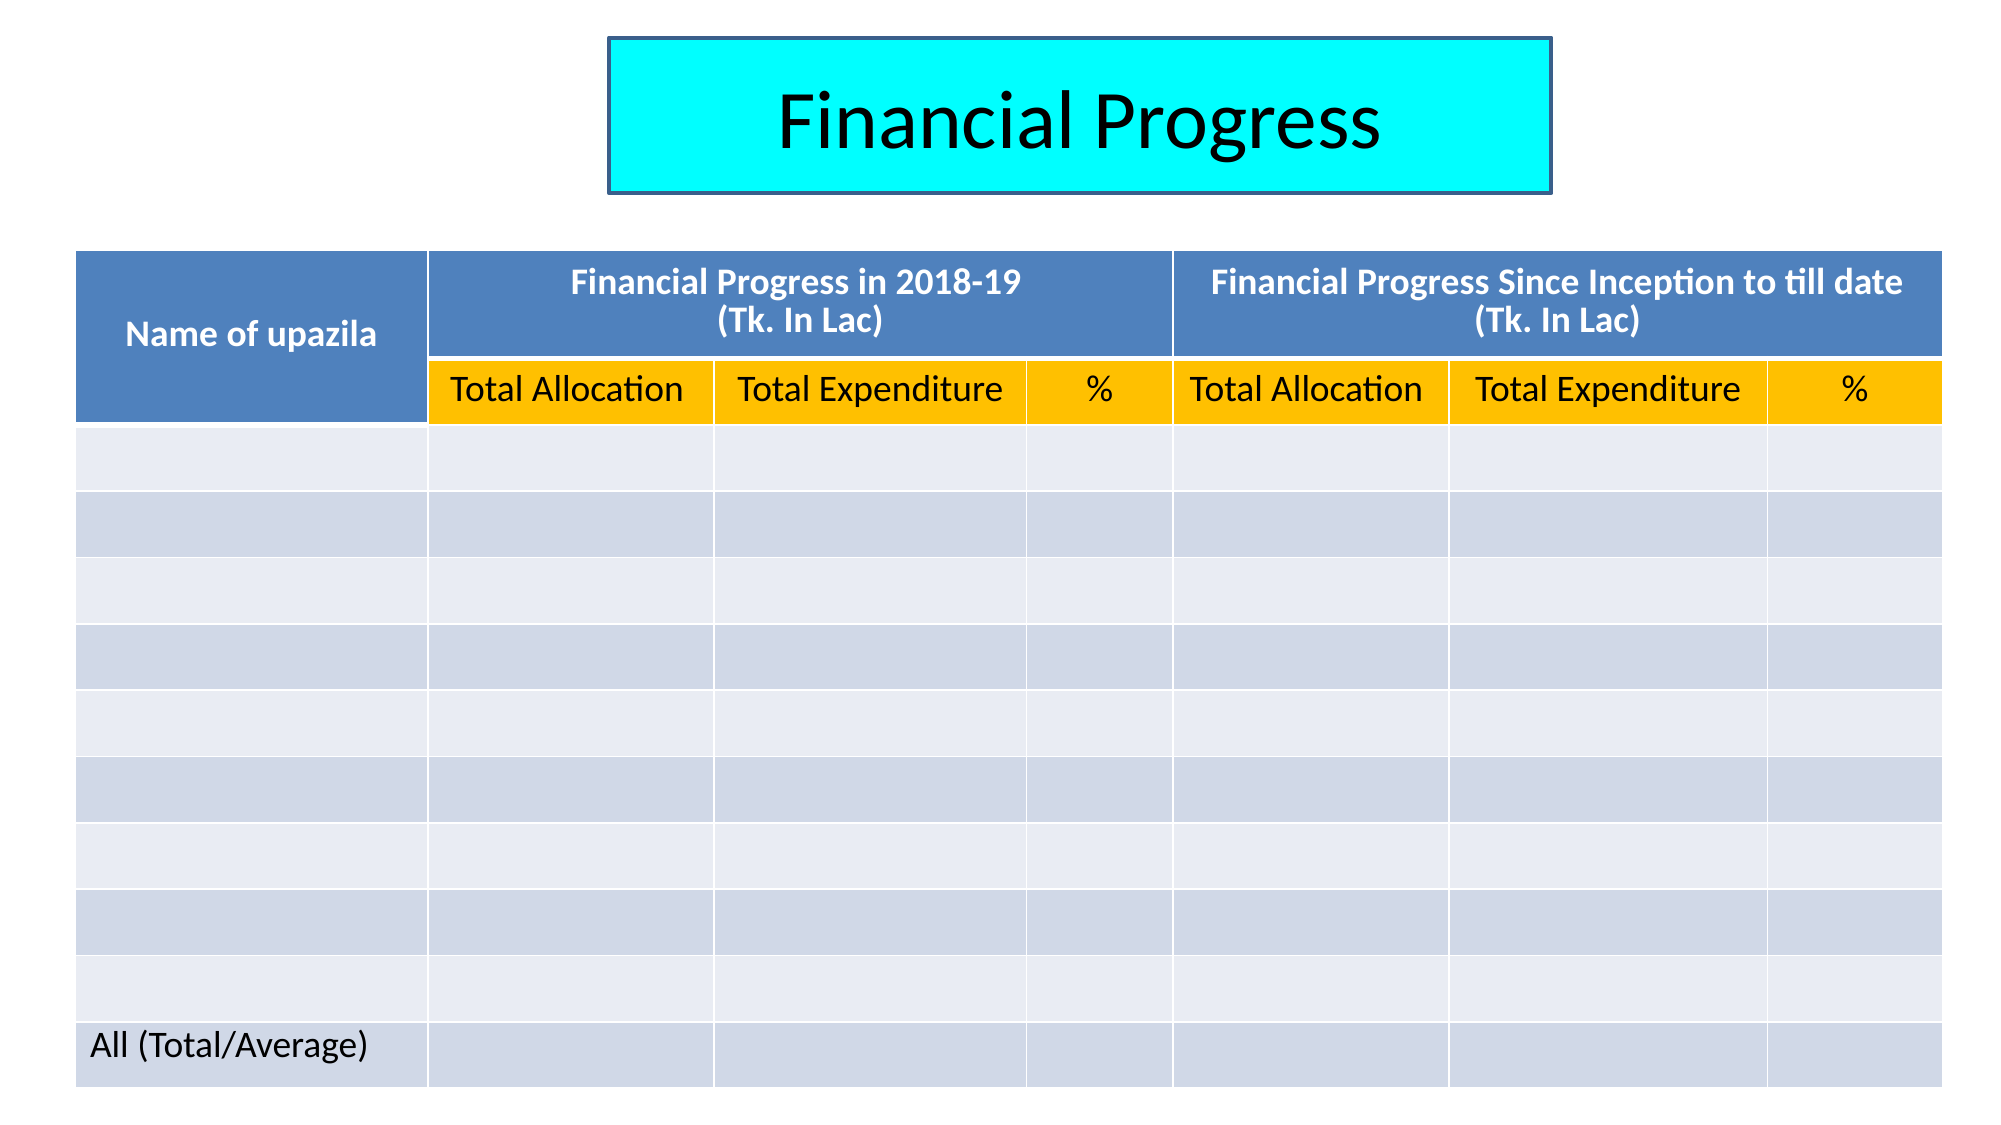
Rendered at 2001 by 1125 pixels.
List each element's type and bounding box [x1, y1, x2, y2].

table_cell [1450, 1023, 1767, 1087]
table_cell [1174, 426, 1448, 490]
table_cell [429, 956, 713, 1021]
table_cell [429, 1023, 713, 1087]
table_cell [1174, 824, 1448, 888]
table_cell [1450, 956, 1767, 1021]
table_cell [1027, 1023, 1172, 1087]
table_cell [1450, 890, 1767, 955]
table_header [429, 251, 1172, 356]
table_cell [1174, 1023, 1448, 1087]
table_cell [1768, 492, 1942, 557]
table_cell [429, 361, 713, 424]
table_cell [1174, 361, 1448, 424]
table_cell [1027, 691, 1172, 756]
table_cell [715, 757, 1026, 822]
table_cell [715, 1023, 1026, 1087]
table_cell [1174, 691, 1448, 756]
table_cell [715, 625, 1026, 689]
table_cell [1768, 824, 1942, 888]
table_cell [1174, 558, 1448, 623]
table_cell [1027, 558, 1172, 623]
table_cell [1450, 757, 1767, 822]
table_cell [1027, 757, 1172, 822]
table_cell [76, 492, 427, 557]
table_cell [1768, 361, 1942, 424]
table_cell [1768, 426, 1942, 490]
table_cell [76, 824, 427, 888]
table_cell [76, 428, 427, 490]
table_cell [429, 890, 713, 955]
table_cell [1768, 757, 1942, 822]
text_box [607, 36, 1553, 195]
table_cell [1450, 558, 1767, 623]
table_cell [76, 625, 427, 689]
table_cell [1027, 824, 1172, 888]
table_cell [429, 558, 713, 623]
table_cell [715, 558, 1026, 623]
table_cell [1768, 1023, 1942, 1087]
table_cell [1450, 492, 1767, 557]
table_cell [1450, 426, 1767, 490]
table_cell [715, 492, 1026, 557]
table_cell [1027, 890, 1172, 955]
table_cell [715, 691, 1026, 756]
table_cell [429, 824, 713, 888]
table_cell [1450, 824, 1767, 888]
table_cell [1027, 426, 1172, 490]
table_header [1174, 251, 1942, 356]
table_cell [1768, 625, 1942, 689]
table_cell [429, 426, 713, 490]
table_cell [1768, 558, 1942, 623]
table_cell [76, 1023, 427, 1087]
table_cell [1027, 956, 1172, 1021]
table_cell [1768, 890, 1942, 955]
table_cell [1174, 492, 1448, 557]
table_cell [76, 890, 427, 955]
table_cell [1027, 625, 1172, 689]
table_cell [429, 625, 713, 689]
table_cell [1450, 625, 1767, 689]
table_header [76, 251, 427, 422]
table_cell [76, 558, 427, 623]
table_cell [715, 824, 1026, 888]
table_cell [429, 757, 713, 822]
table_cell [1174, 890, 1448, 955]
table_cell [1768, 691, 1942, 756]
table_cell [1027, 492, 1172, 557]
table_cell [76, 757, 427, 822]
table_cell [1768, 956, 1942, 1021]
table_cell [1174, 625, 1448, 689]
table_cell [1174, 757, 1448, 822]
table_cell [1450, 691, 1767, 756]
table_cell [1174, 956, 1448, 1021]
table_cell [76, 691, 427, 756]
table_cell [1027, 361, 1172, 424]
table_cell [429, 492, 713, 557]
table_cell [76, 956, 427, 1021]
table_cell [715, 426, 1026, 490]
table_cell [715, 890, 1026, 955]
table_cell [715, 956, 1026, 1021]
table_cell [715, 361, 1026, 424]
table_cell [1450, 361, 1767, 424]
table_cell [429, 691, 713, 756]
